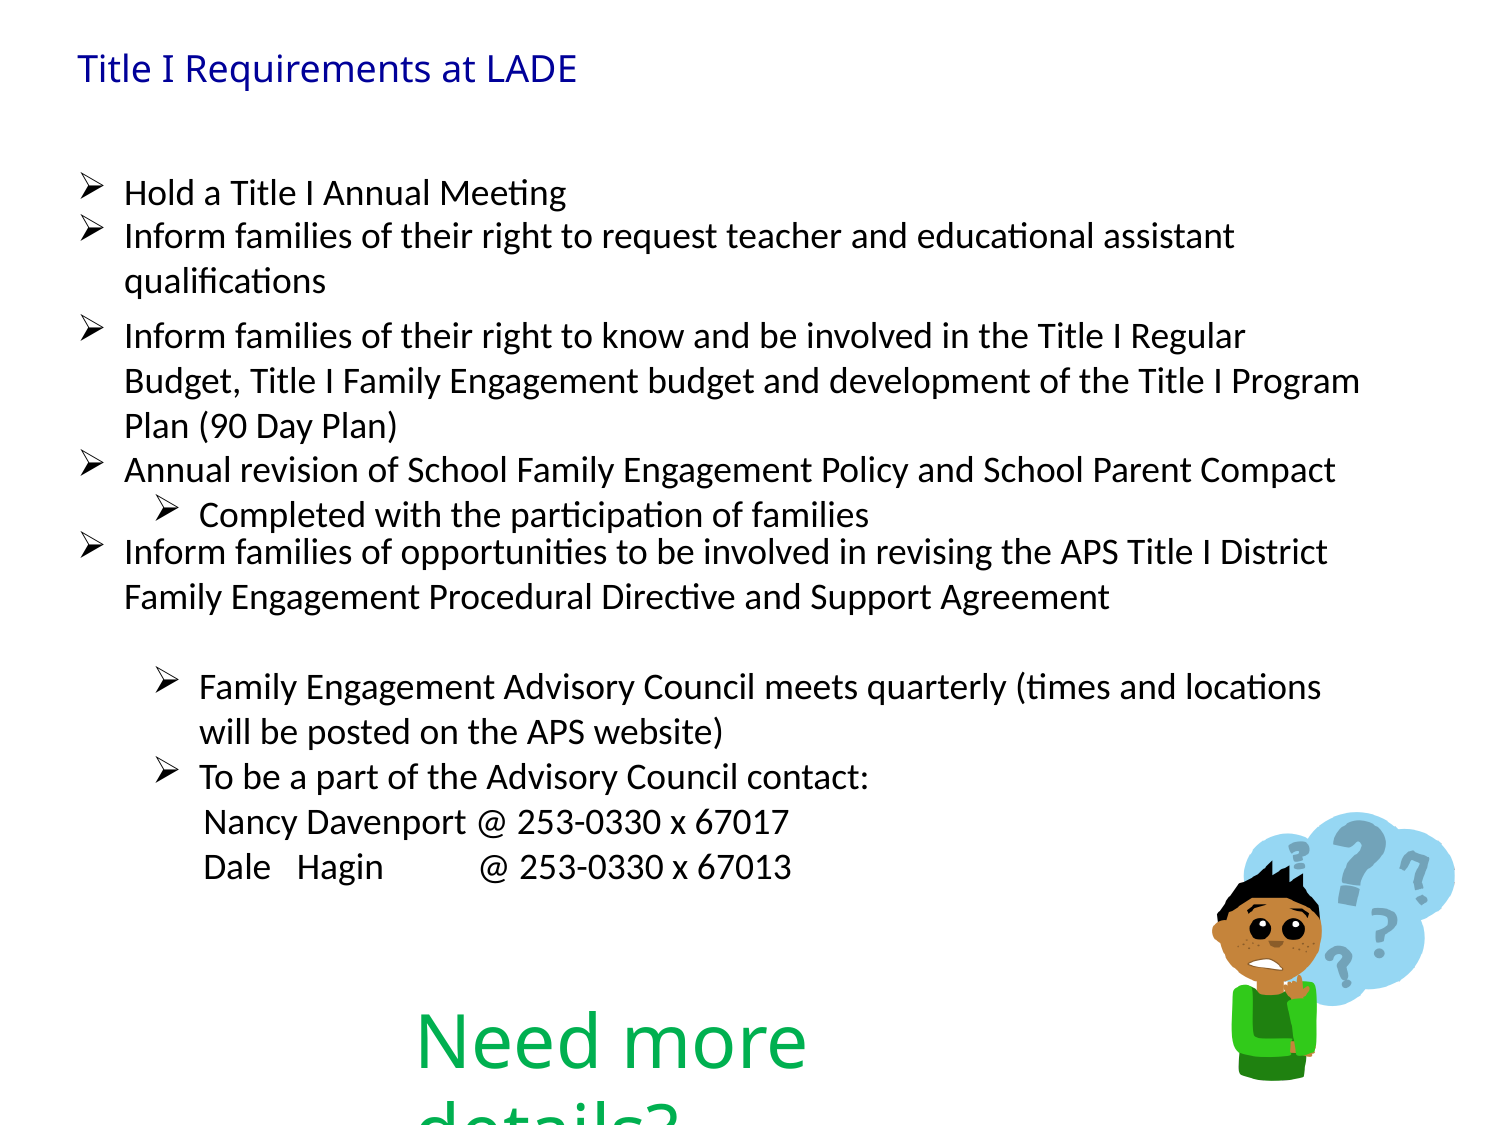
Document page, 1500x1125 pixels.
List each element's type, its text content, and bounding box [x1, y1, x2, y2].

text_box Inform families of their right to request teacher and educational assistant qualifications [62, 203, 1388, 303]
text_box Inform families of their right to know and be involved in the Title I Regular Budget, Title I Family Engagement budget and development of the Title I Program Plan (90 Day Plan) [62, 303, 1388, 453]
text_box Hold a Title I Annual Meeting [62, 160, 1388, 203]
text_box Inform families of opportunities to be involved in revising the APS Title I District Family Engagement Procedural Directive and Support Agreement Family Engagement Advisory Council meets quarterly (times and locations will be posted on the APS website) To be a part of the Advisory Council contact: Nancy Davenport @ 253-0330 x 67017 Dale Hagin @ 253-0330 x 67013 [62, 520, 1363, 895]
text_box Title I Requirements at LADE [62, 37, 1388, 98]
picture [1212, 812, 1455, 1081]
text_box Annual revision of School Family Engagement Policy and School Parent Compact Completed with the participation of families [62, 453, 1388, 543]
text_box Need more details? [399, 896, 1075, 1125]
